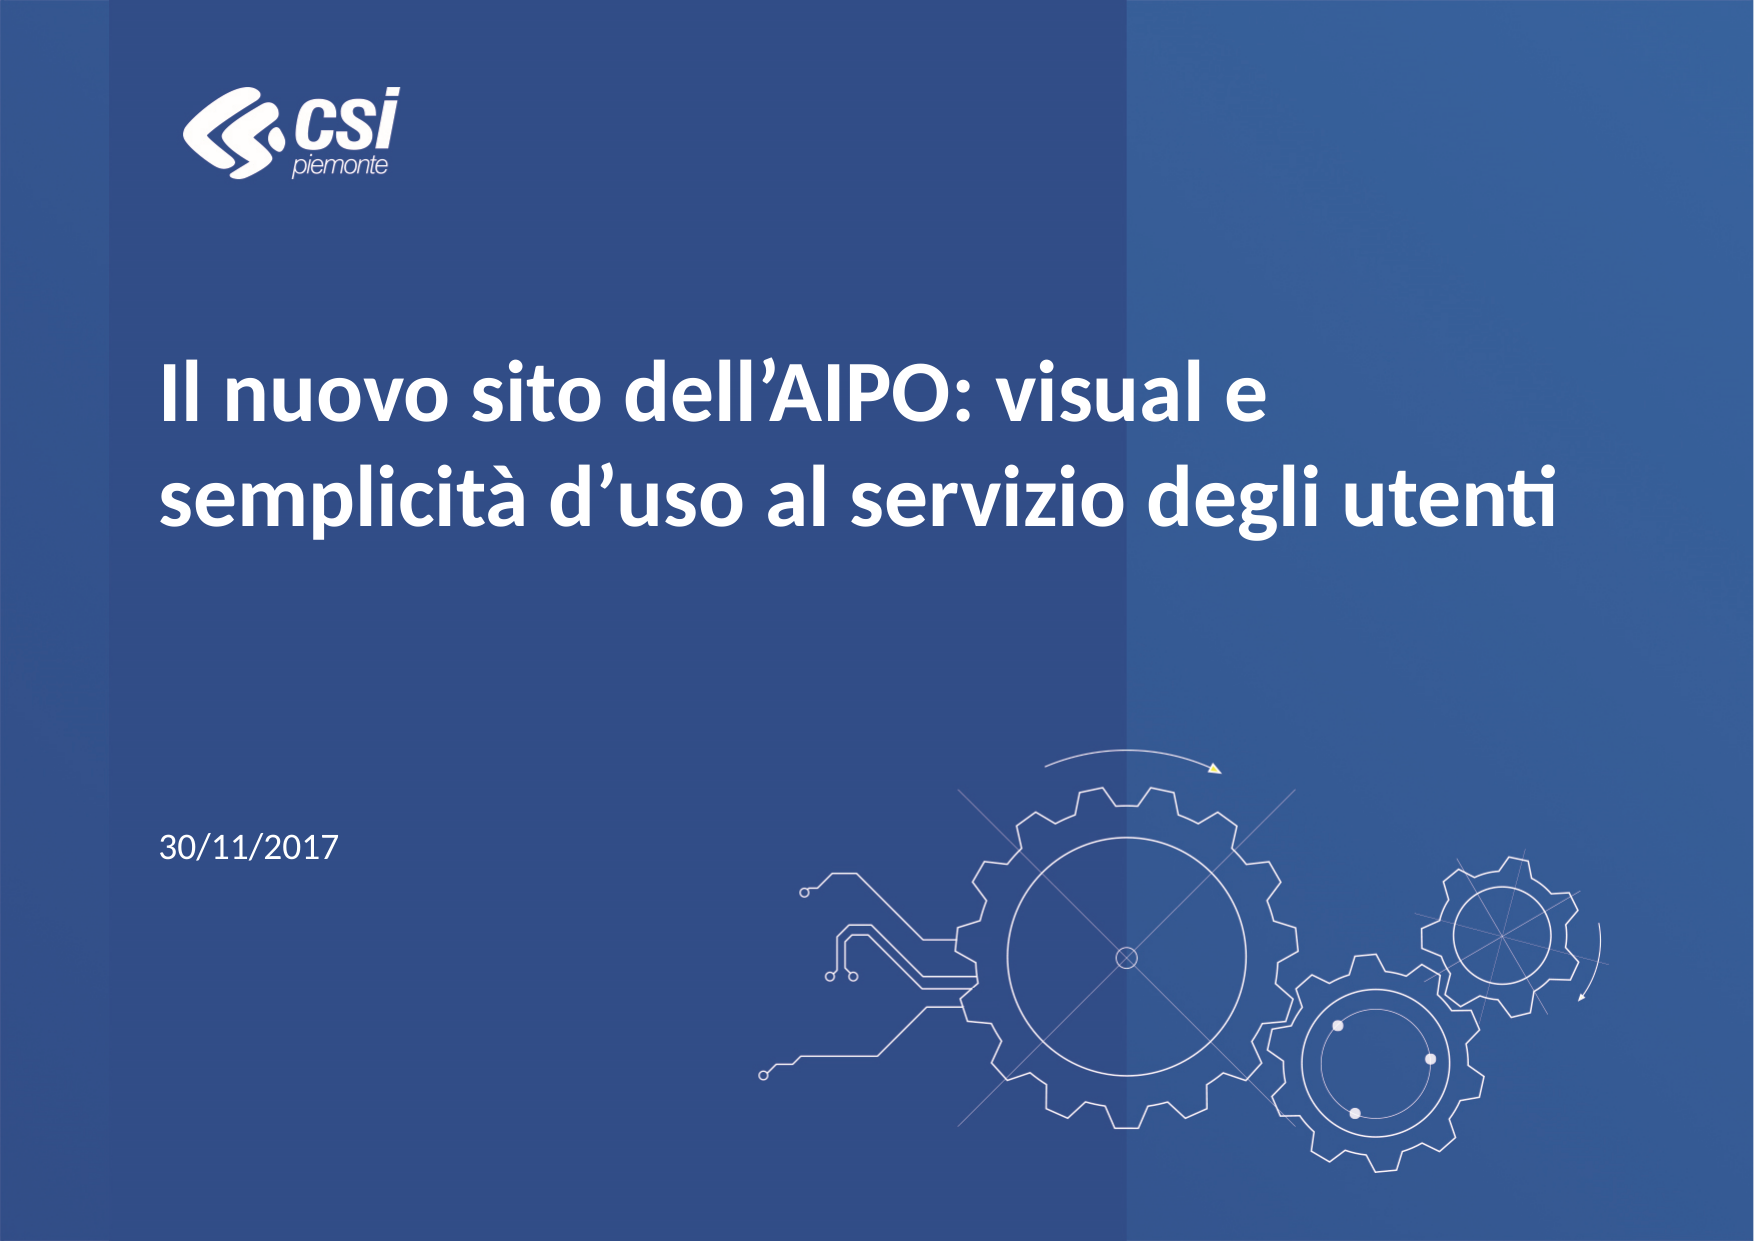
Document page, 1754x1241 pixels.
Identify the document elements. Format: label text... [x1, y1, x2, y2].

title Il nuovo sito dell’AIPO: visual e semplicità d’uso al servizio degli utenti [143, 326, 1656, 475]
list 30/11/2017 [143, 814, 747, 1194]
picture [0, 0, 1754, 1241]
